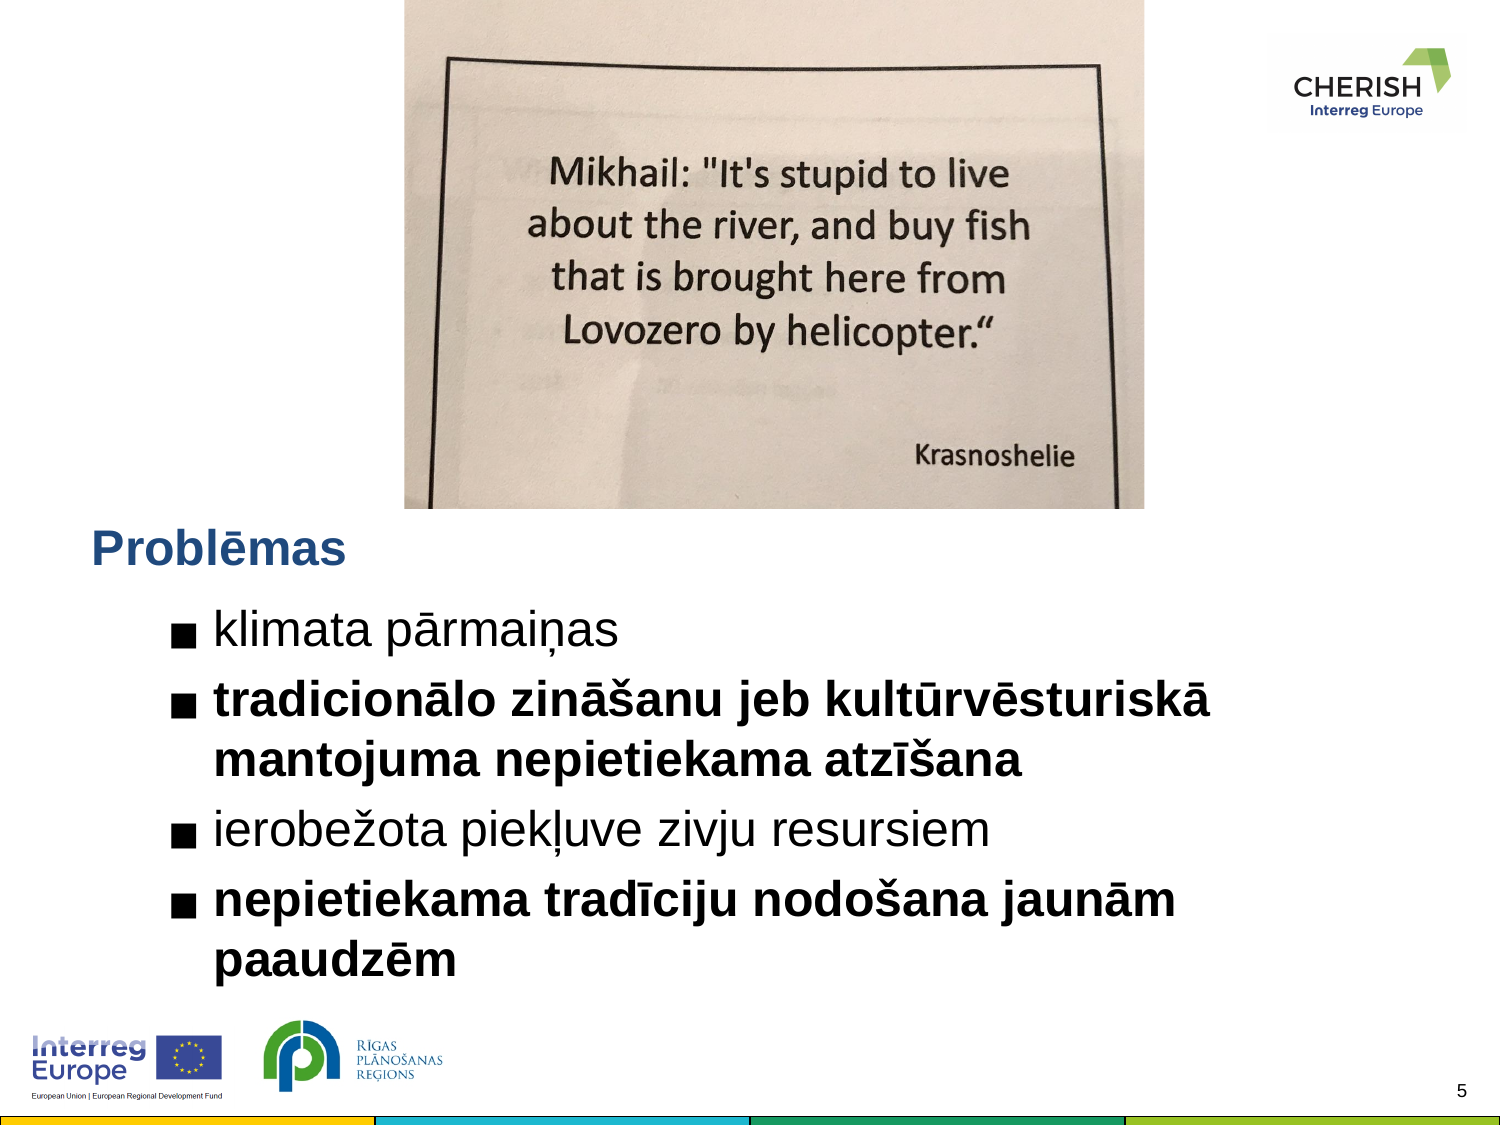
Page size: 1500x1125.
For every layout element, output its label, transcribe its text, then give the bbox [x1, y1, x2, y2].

picture [22, 1026, 76, 1109]
picture [404, 0, 1145, 509]
picture [1267, 33, 1467, 133]
list Problēmas klimata pārmaiņas tradicionālo zināšanu jeb kultūrvēsturiskā mantojuma nepietiekama atzīšana ierobežota piekļuve zivju resursiem nepietiekama tradīciju nodošana jaunām paaudzēm [76, 508, 1424, 1125]
